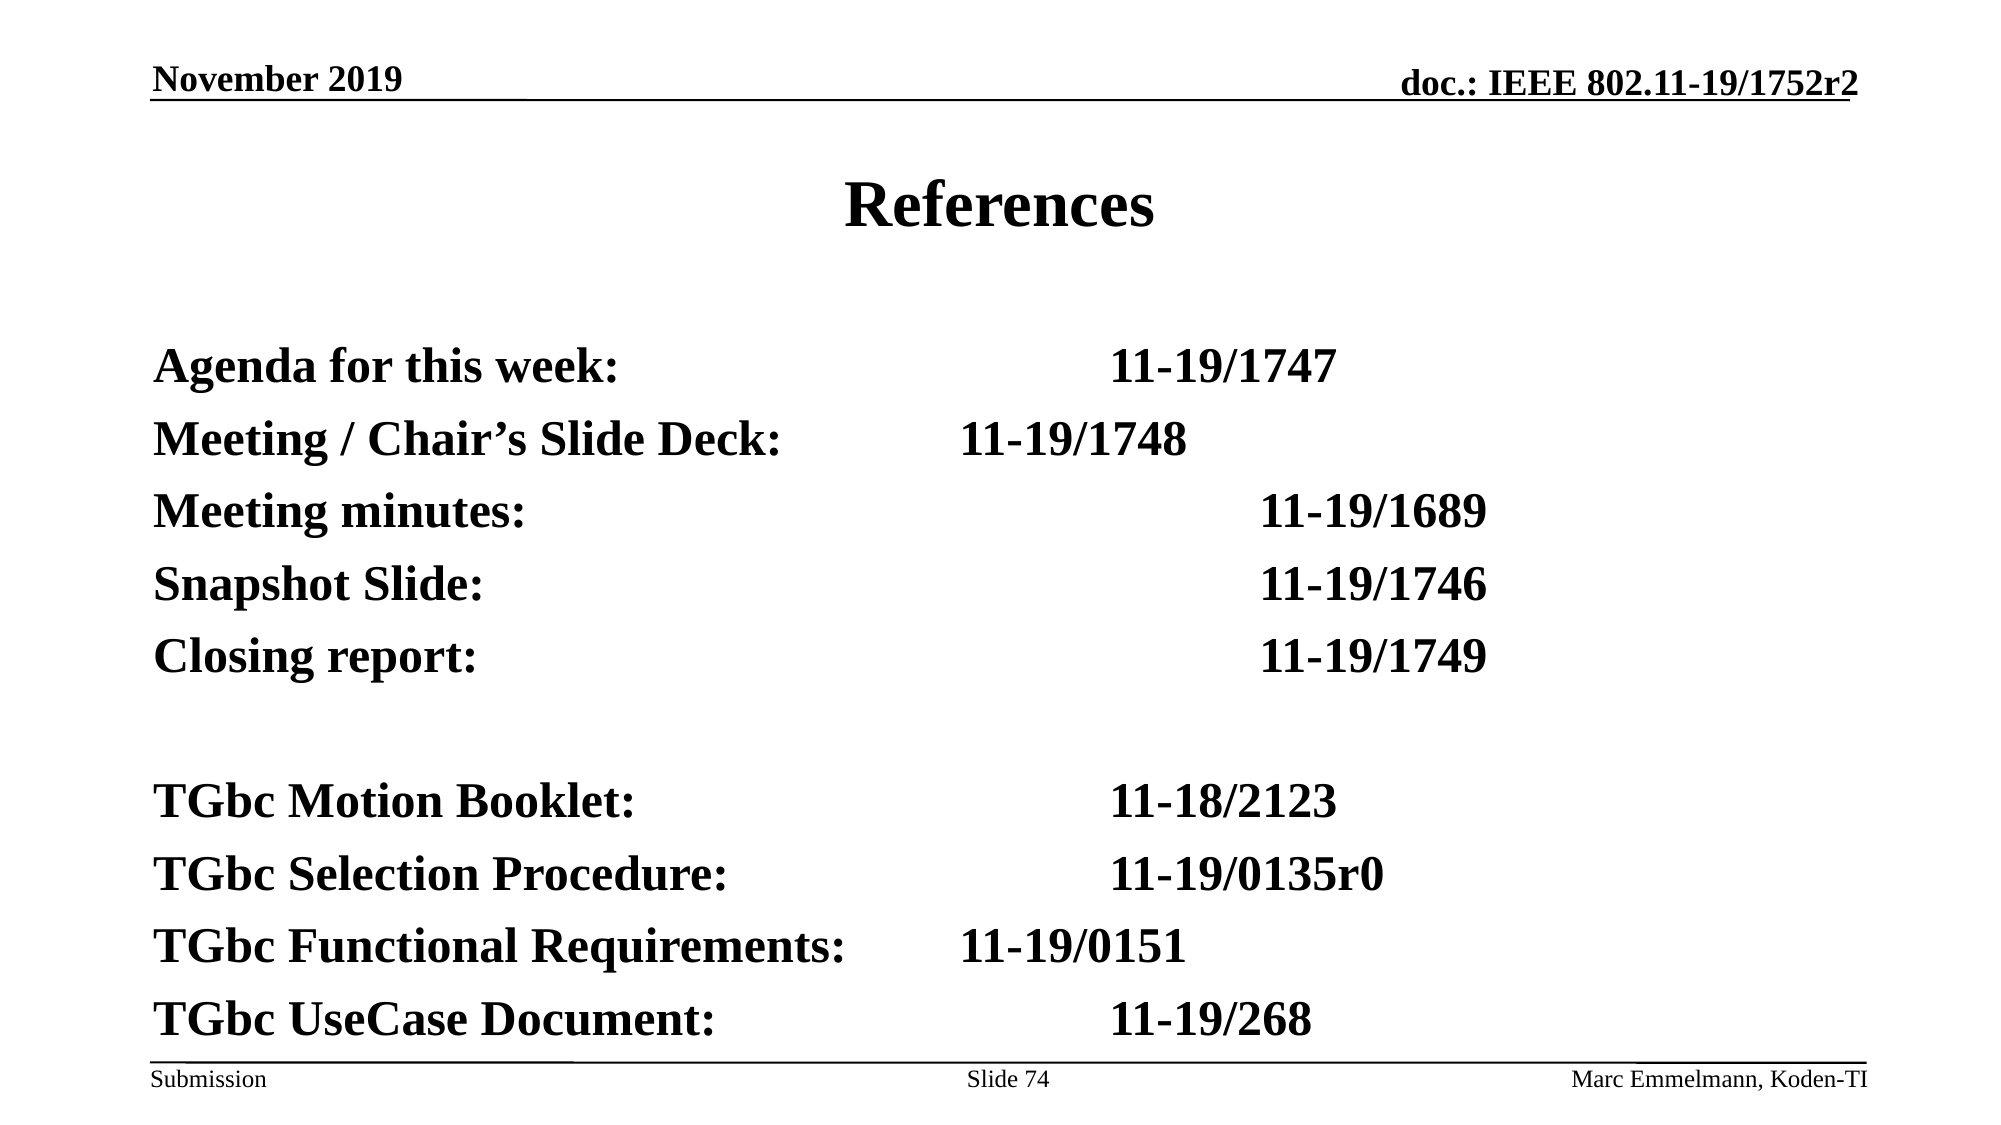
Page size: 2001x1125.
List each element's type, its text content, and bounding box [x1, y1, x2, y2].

title References [362, 112, 1638, 288]
list Agenda for this week: 11-19/1747 Meeting / Chair’s Slide Deck: 11-19/1748 Meeting minutes: 11-19/1689 Snapshot Slide: 11-19/1746 Closing report: 11-19/1749 TGbc Motion Booklet: 11-18/2123 TGbc Selection Procedure: 11-19/0135r0 TGbc Functional Requirements: 11-19/0151 TGbc UseCase Document: 11-19/268 [137, 324, 1883, 1016]
footer Marc Emmelmann, Koden-TI [1171, 1061, 1869, 1093]
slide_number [152, 54, 563, 100]
slide_number Slide 74 [950, 1061, 1067, 1123]
